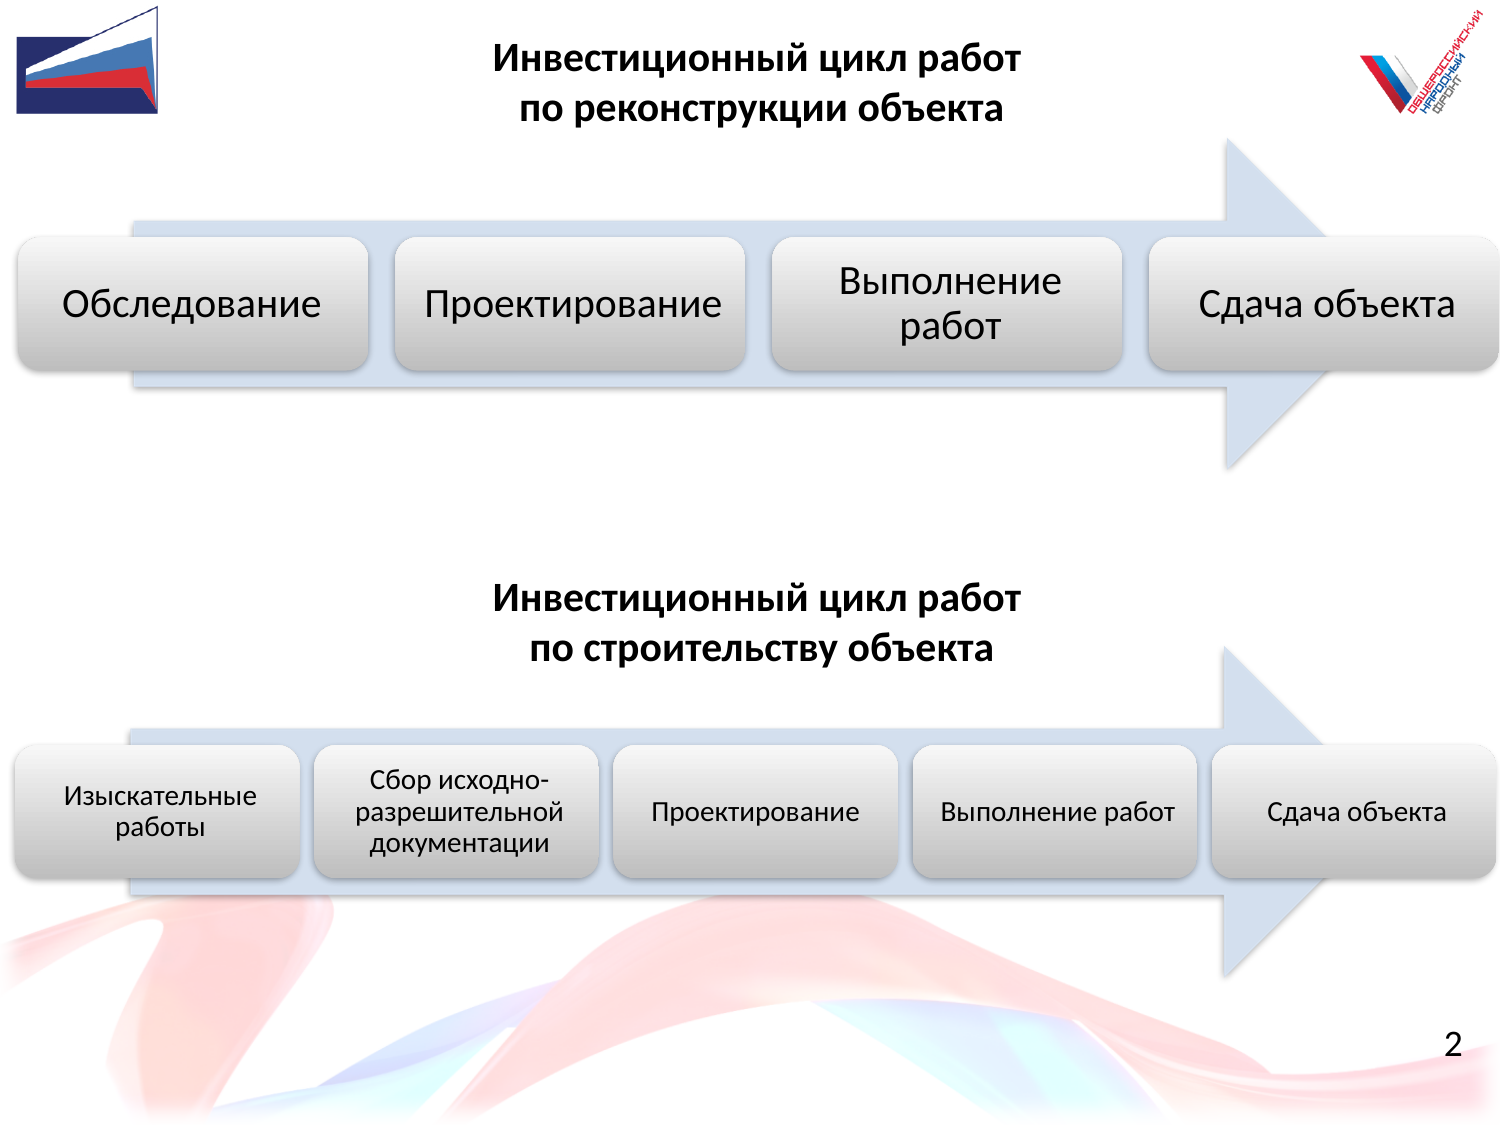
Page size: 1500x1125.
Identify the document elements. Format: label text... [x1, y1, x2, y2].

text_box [17, 136, 1500, 471]
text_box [14, 644, 1498, 979]
text_box Инвестиционный цикл работ по строительству объекта [73, 562, 1450, 643]
picture [0, 777, 1500, 1125]
picture [15, 5, 158, 114]
text_box Инвестиционный цикл работ по реконструкции объекта [388, 22, 1136, 135]
picture [1358, 9, 1484, 114]
